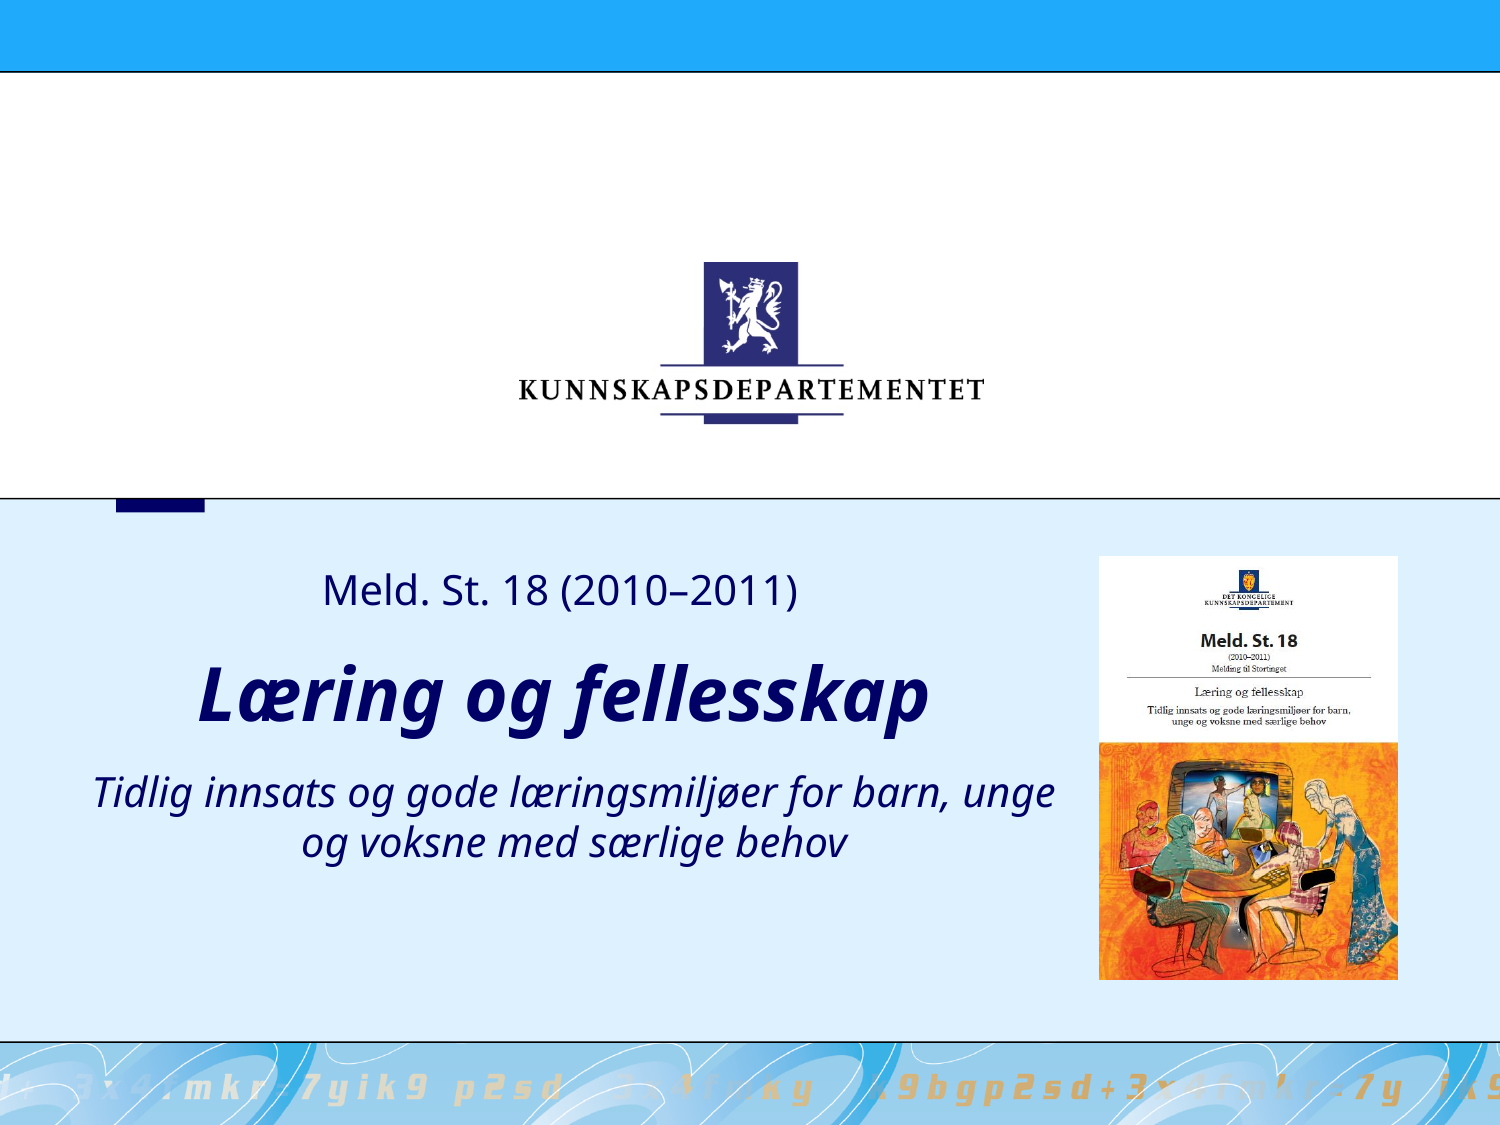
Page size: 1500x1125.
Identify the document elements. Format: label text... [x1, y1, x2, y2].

picture [519, 262, 984, 425]
picture [0, 1043, 1500, 1125]
picture [1098, 555, 1399, 980]
title Meld. St. 18 (2010–2011) Læring og fellesskap Tidlig innsats og gode læringsmiljøer for barn, unge og voksne med særlige behov [72, 581, 1077, 955]
